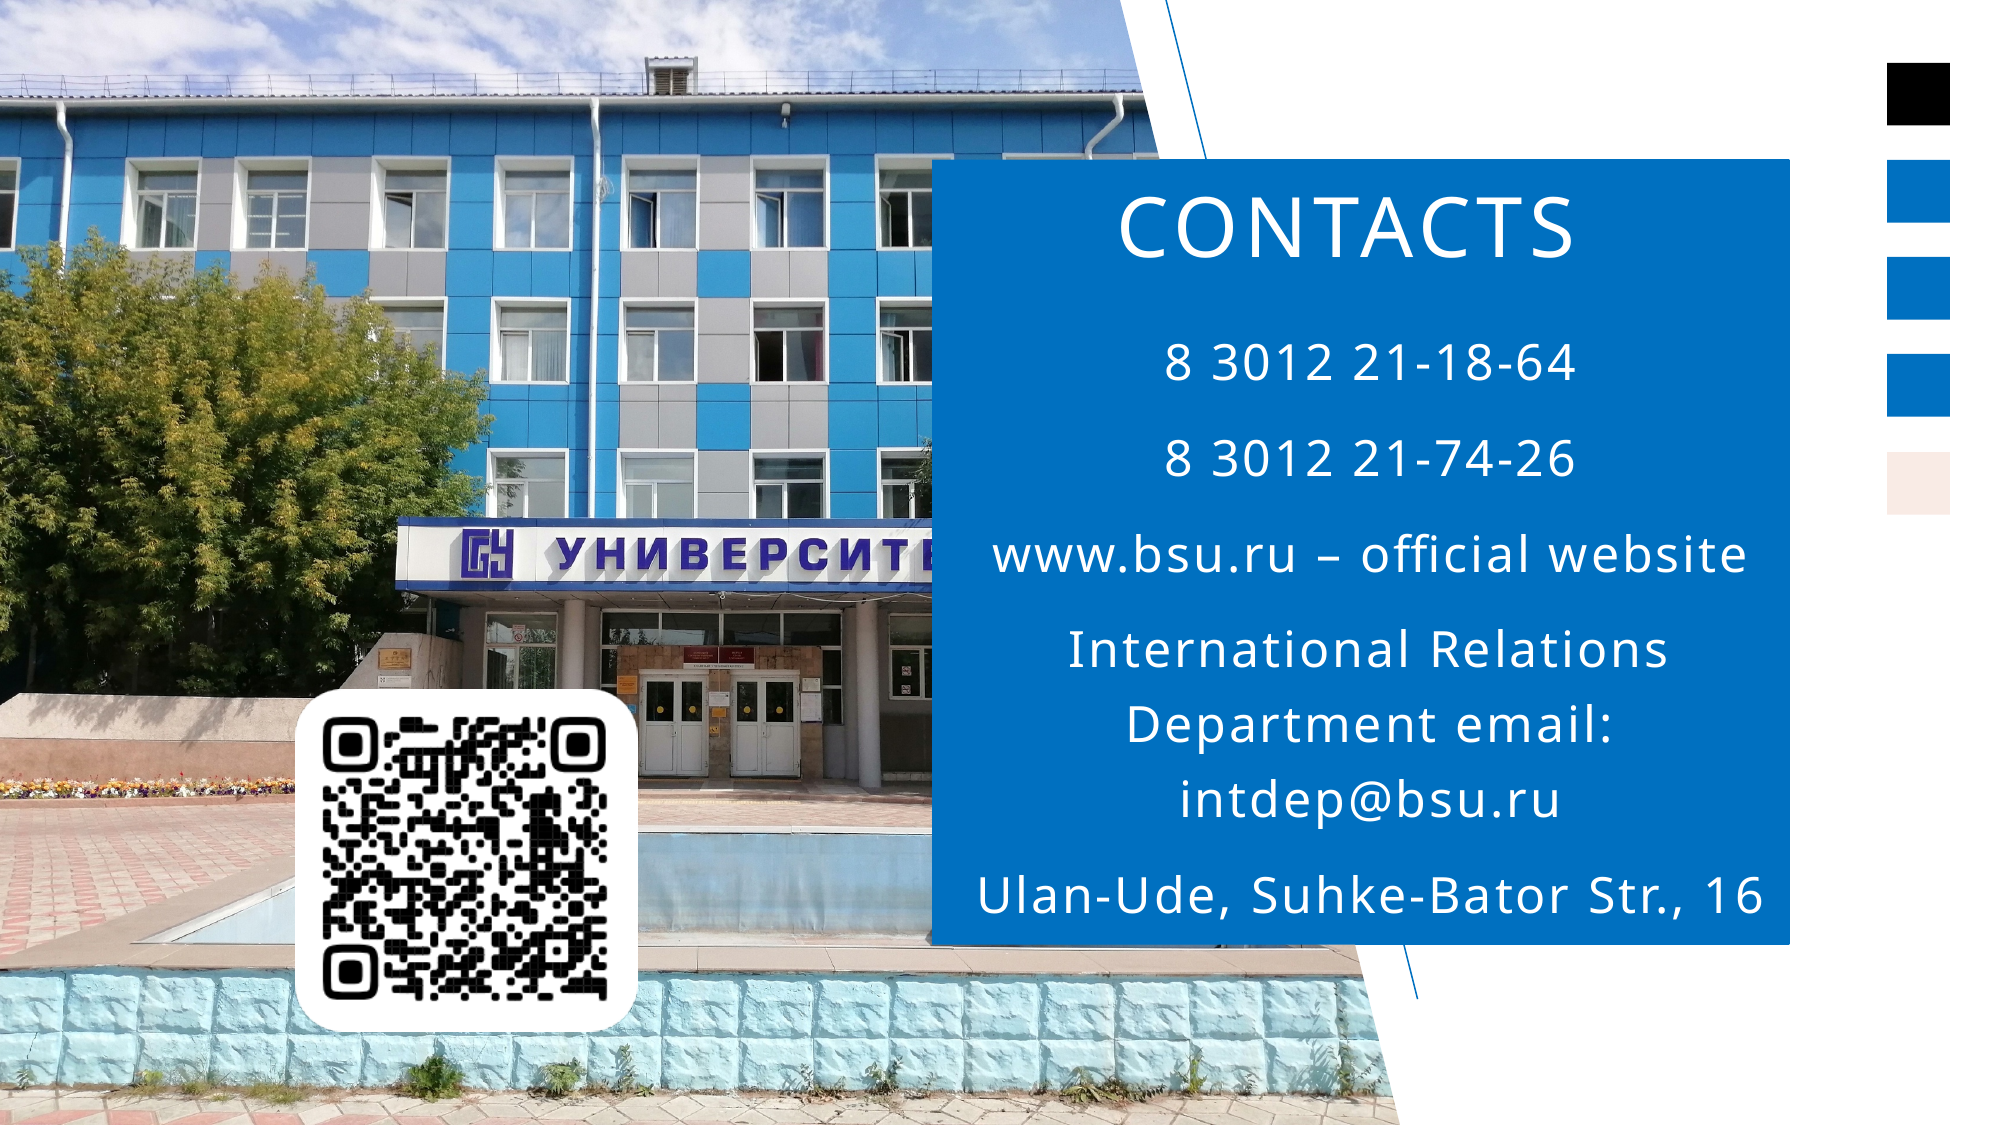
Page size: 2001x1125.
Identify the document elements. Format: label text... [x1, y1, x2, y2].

picture [0, 0, 1400, 1125]
subtitle 8 3012 21-18-64 8 3012 21-74-26 www.bsu.ru – official website International Relations Department email: intdep@bsu.ru Ulan-Ude, Suhke-Bator Str., 16 [1400, 307, 1800, 936]
title contacts [1400, 132, 1759, 284]
